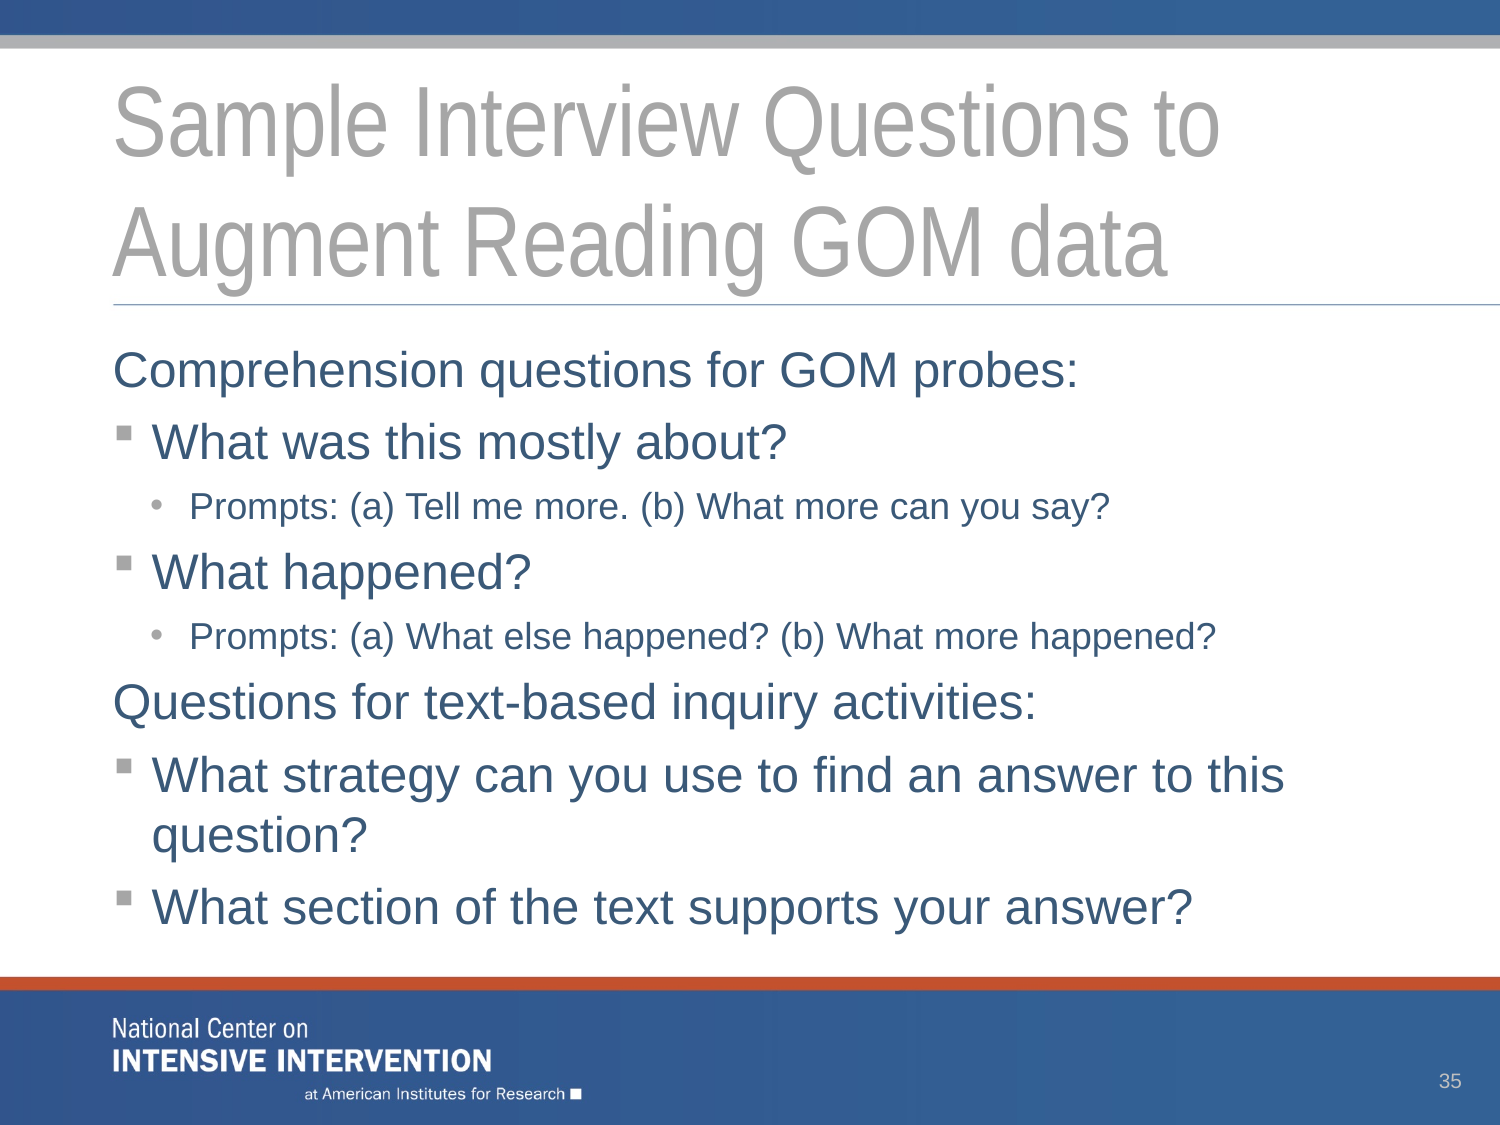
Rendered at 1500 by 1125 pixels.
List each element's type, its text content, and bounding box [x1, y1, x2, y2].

picture [0, 0, 1500, 1125]
list Comprehension questions for GOM probes: What was this mostly about? Prompts: (a) Tell me more. (b) What more can you say? What happened? Prompts: (a) What else happened? (b) What more happened? Questions for text-based inquiry activities: What strategy can you use to find an answer to this question? What section of the text supports your answer? [112, 336, 1463, 950]
title Sample Interview Questions to Augment Reading GOM data [112, 51, 1463, 297]
slide_number 35 [1436, 1067, 1462, 1093]
